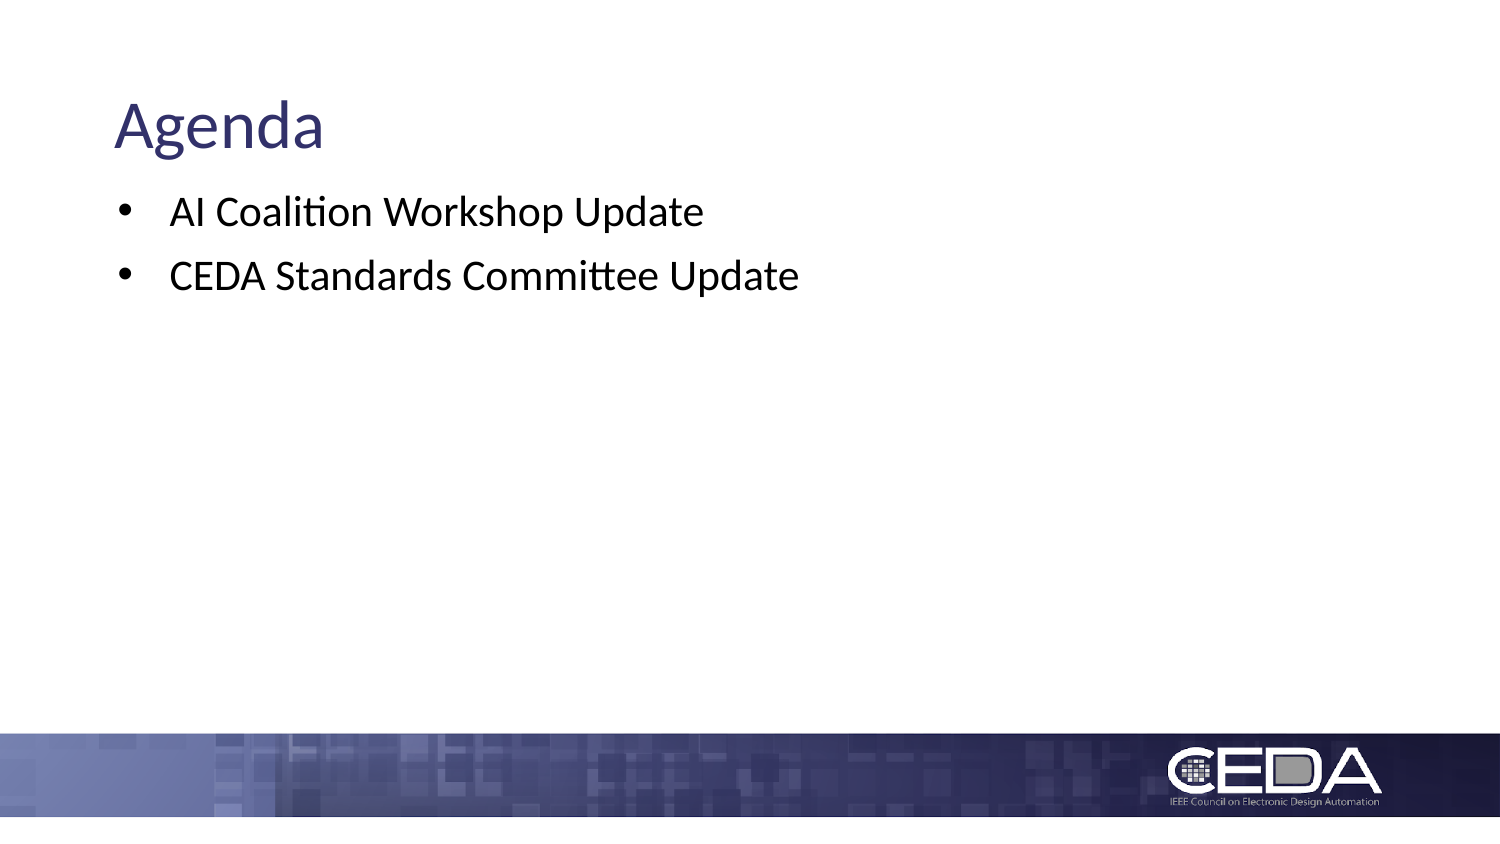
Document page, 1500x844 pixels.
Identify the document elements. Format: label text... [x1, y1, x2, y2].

title Agenda [103, 44, 1397, 208]
list AI Coalition Workshop Update CEDA Standards Committee Update [83, 182, 1141, 744]
picture [0, 0, 1500, 844]
